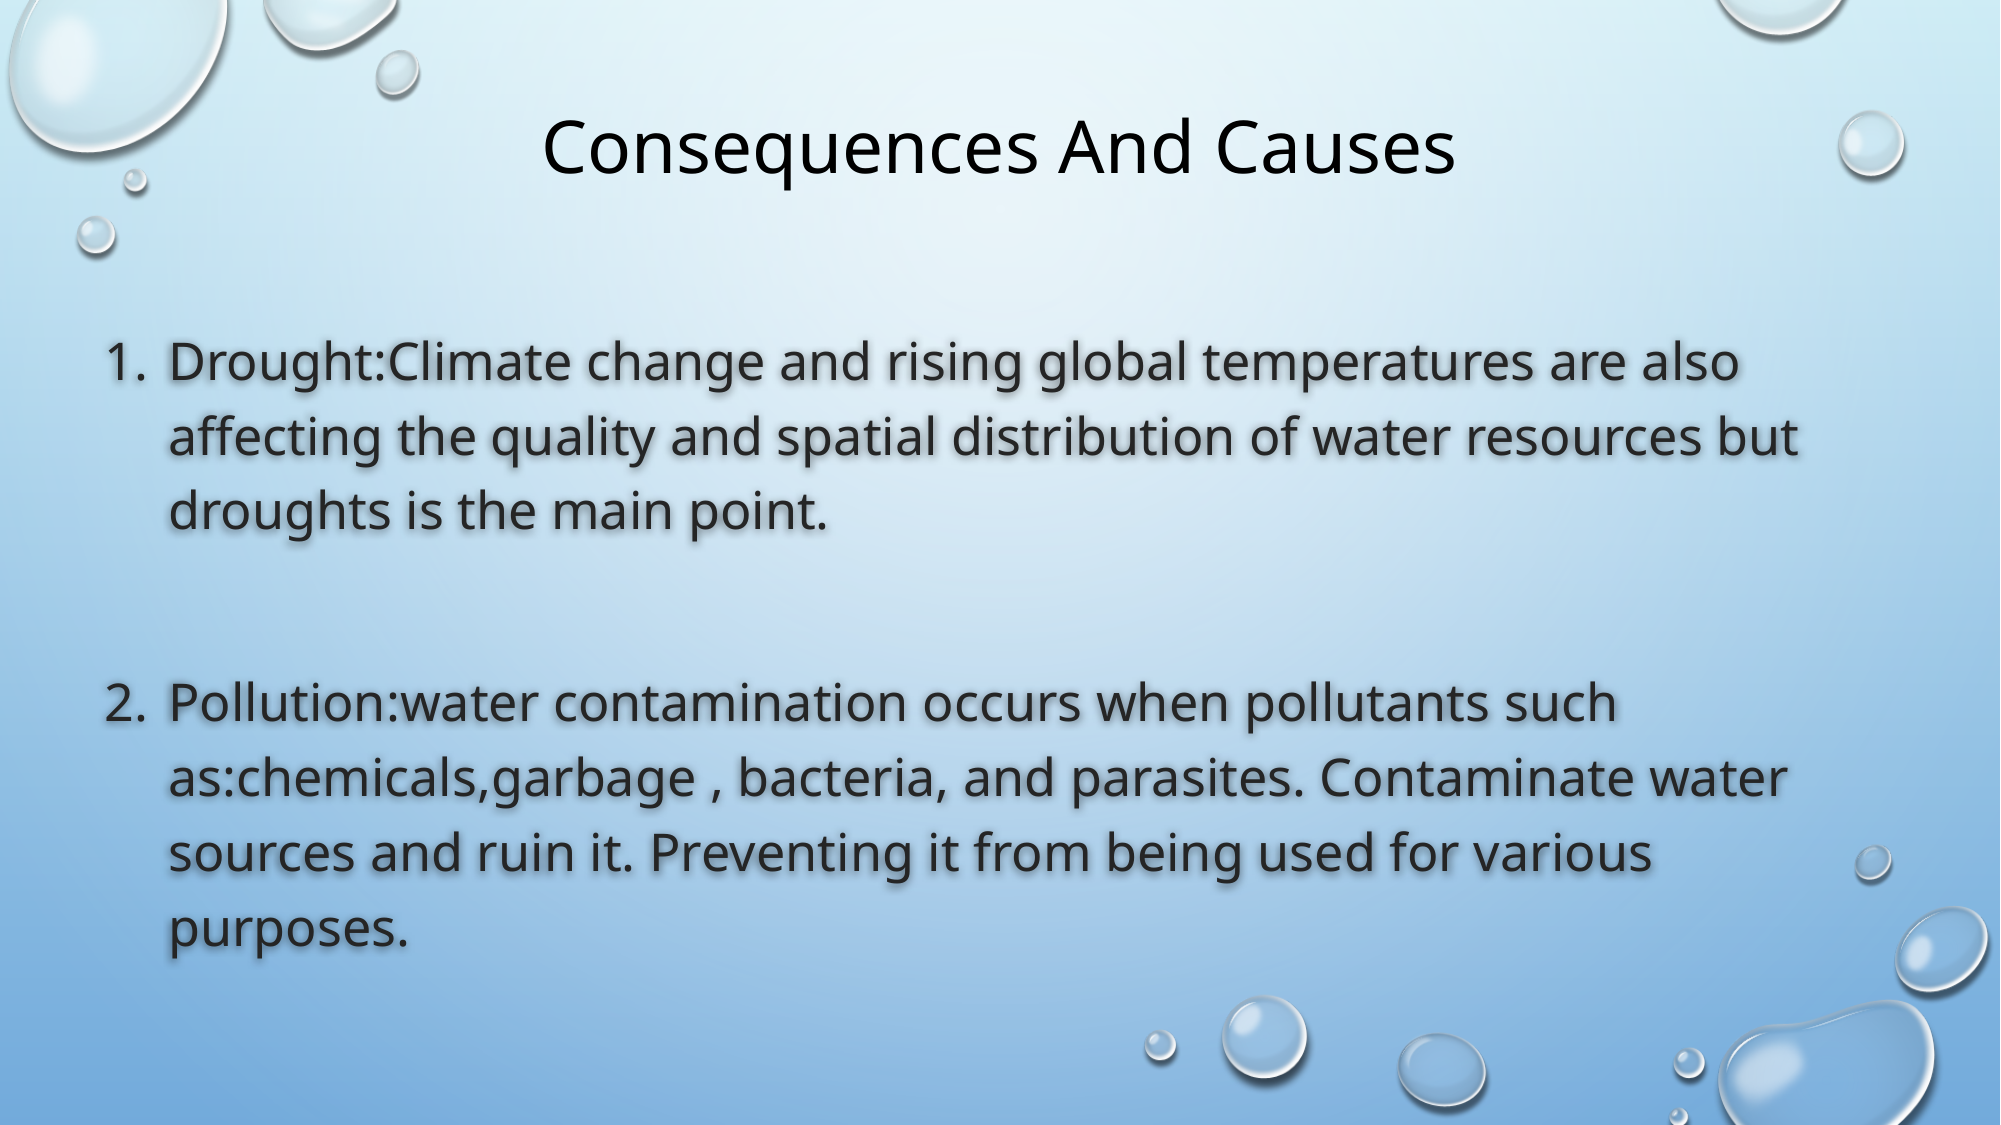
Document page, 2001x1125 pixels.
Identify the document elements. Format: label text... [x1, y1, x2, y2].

title Consequences And Causes [149, 18, 1851, 277]
list Drought:Climate change and rising global temperatures are also affecting the quality and spatial distribution of water resources but droughts is the main point. Pollution:water contamination occurs when pollutants such as:chemicals,garbage , bacteria, and parasites. Contaminate water sources and ruin it. Preventing it from being used for various purposes. [78, 280, 1851, 992]
picture [0, 0, 2000, 1125]
